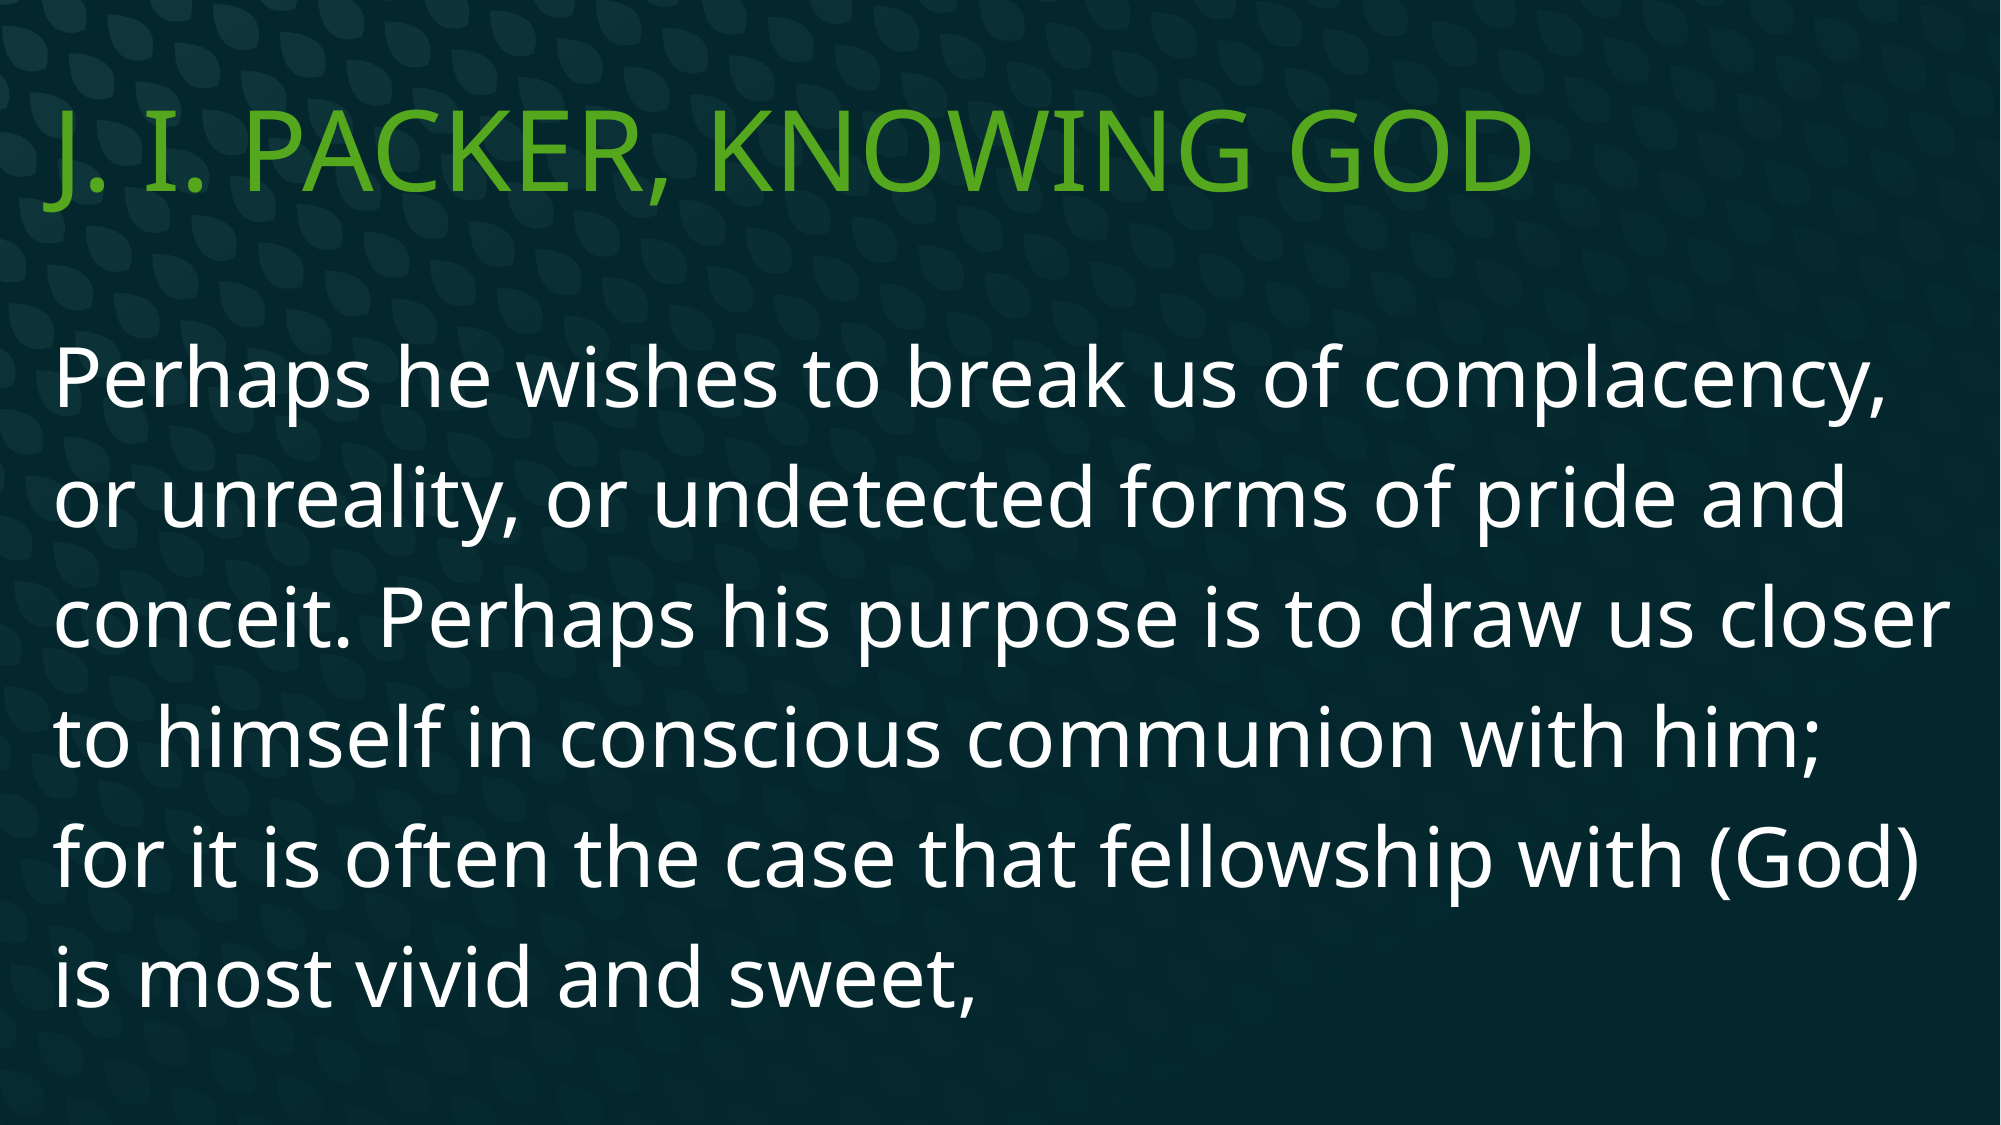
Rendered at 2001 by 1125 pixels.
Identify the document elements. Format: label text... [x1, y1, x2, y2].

title J. I. Packer, Knowing God [37, 33, 1973, 276]
picture [0, 0, 2001, 1125]
list Perhaps he wishes to break us of complacency, or unreality, or undetected forms of pride and conceit. Perhaps his purpose is to draw us closer to himself in conscious communion with him; for it is often the case that fellowship with (God) is most vivid and sweet, [37, 295, 1973, 1041]
